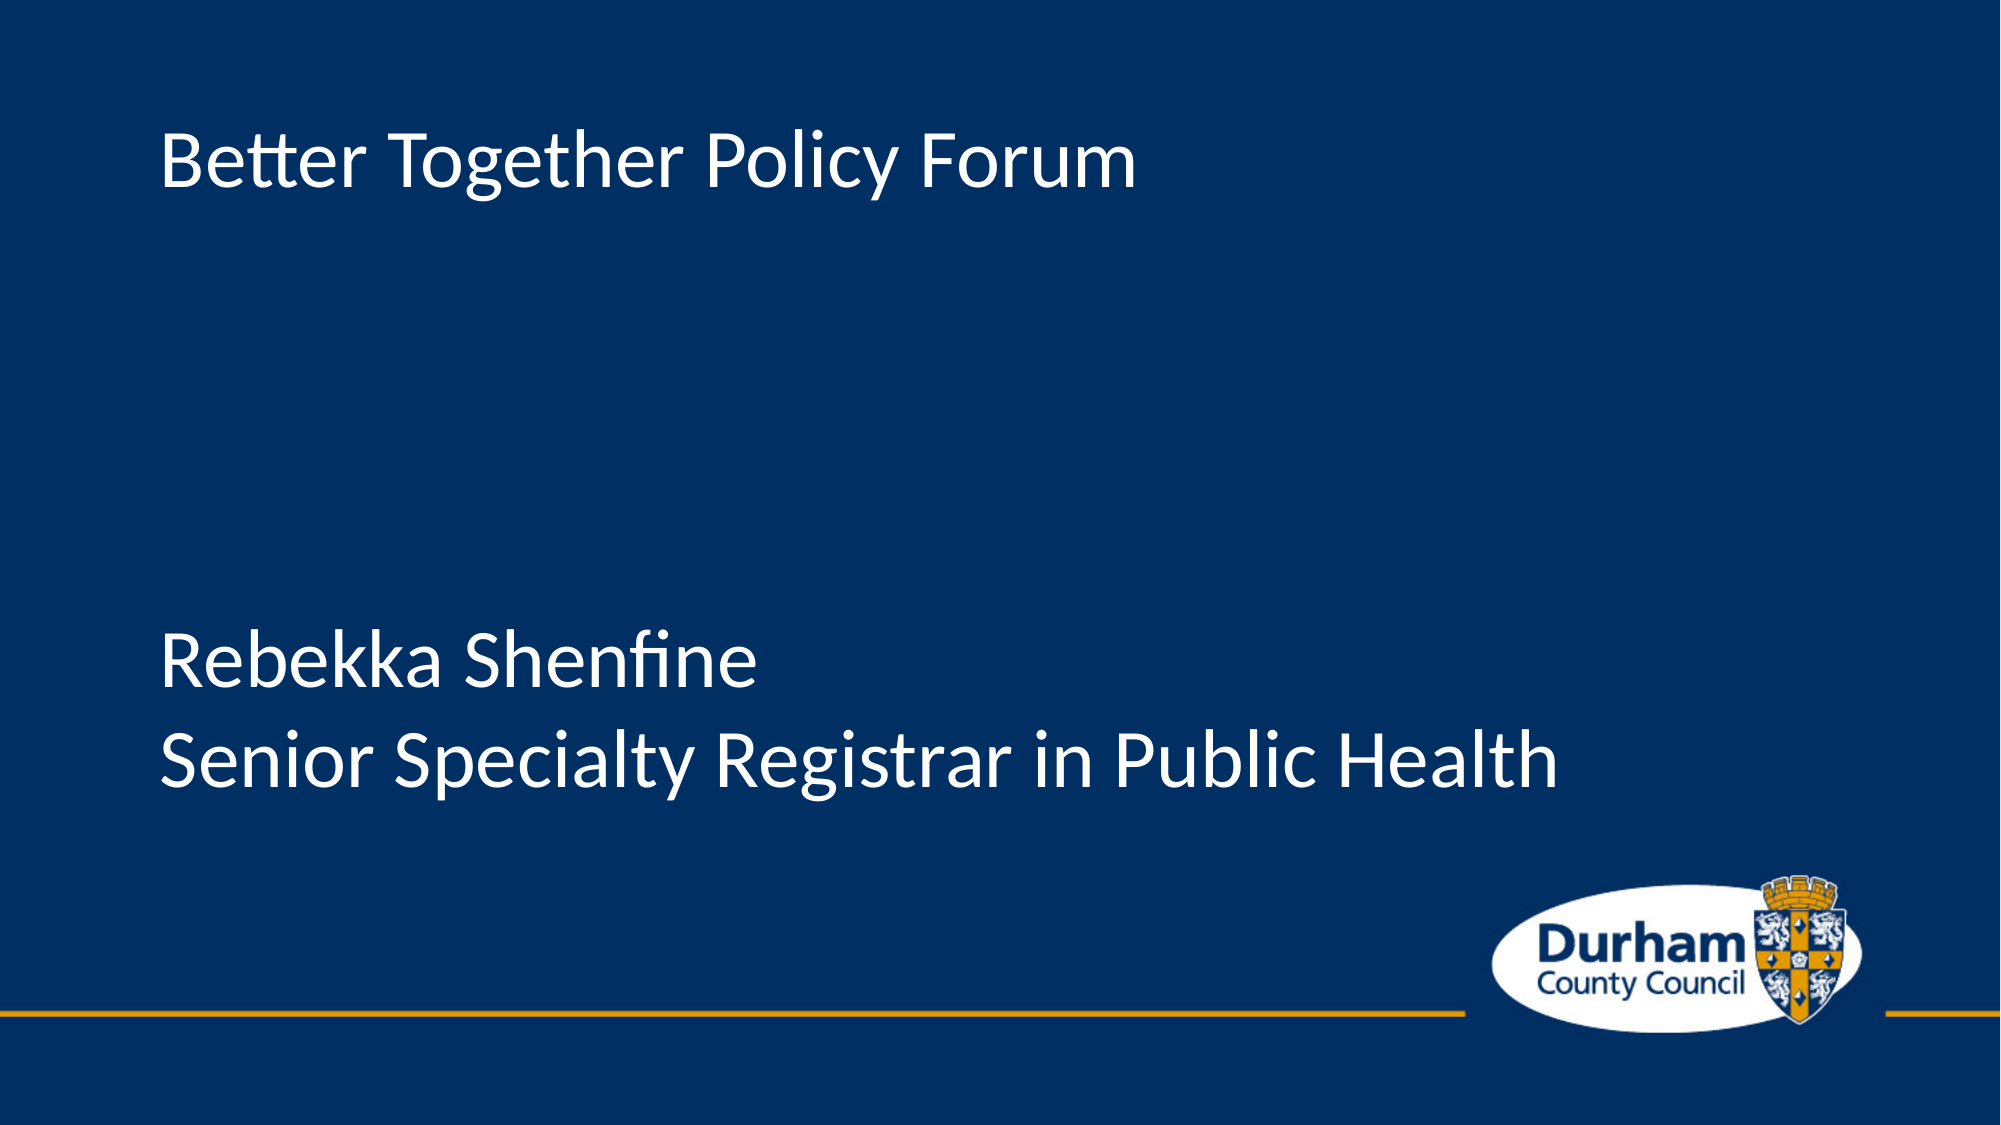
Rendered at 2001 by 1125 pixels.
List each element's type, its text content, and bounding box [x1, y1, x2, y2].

text_box Better Together Policy Forum Rebekka Shenfine Senior Specialty Registrar in Public Health [145, 96, 1602, 812]
picture [0, 0, 2001, 1125]
subtitle [249, 590, 1750, 863]
